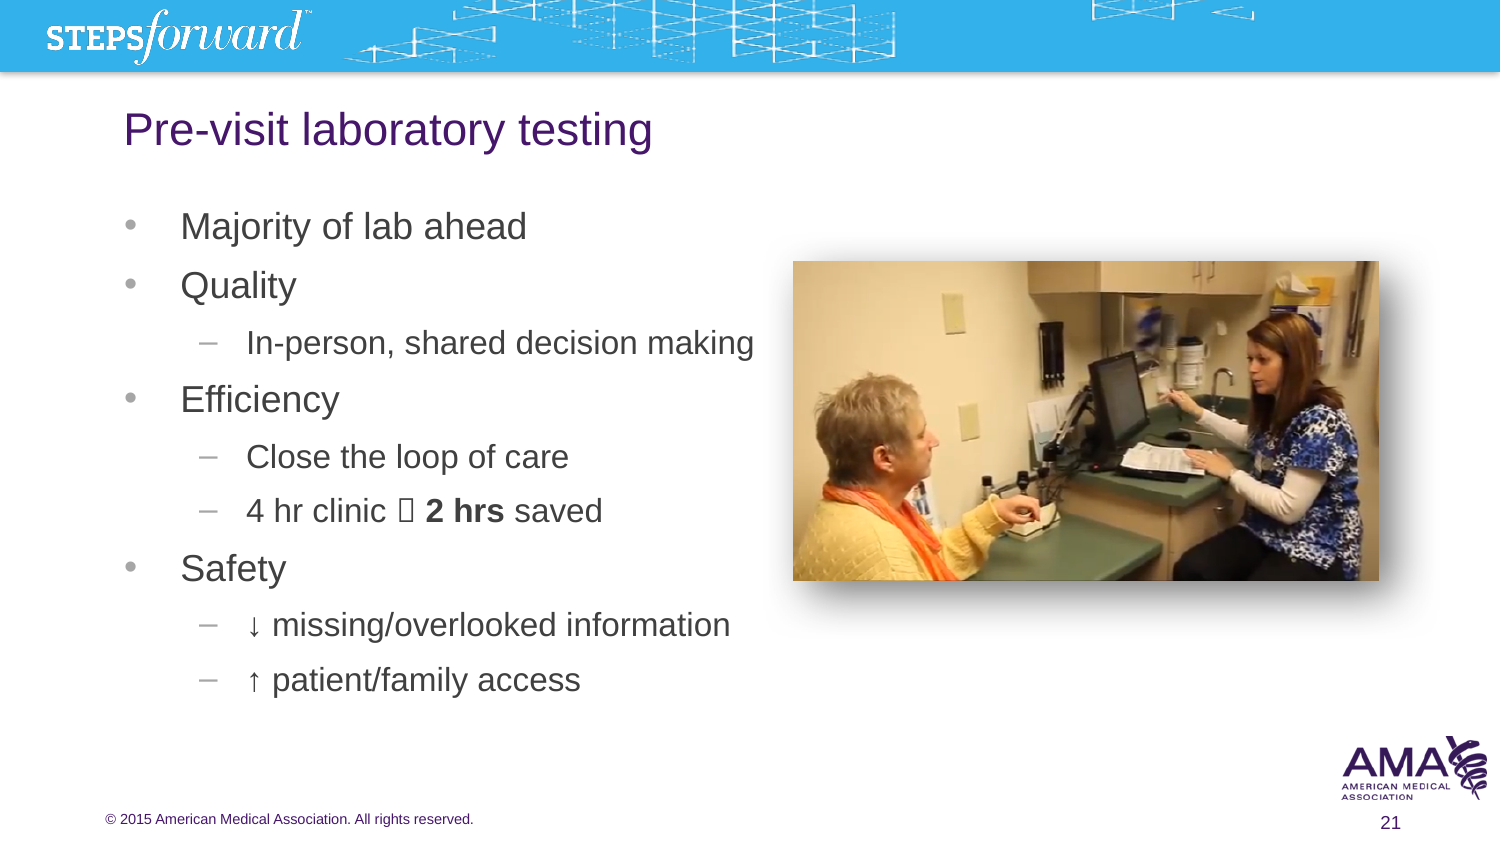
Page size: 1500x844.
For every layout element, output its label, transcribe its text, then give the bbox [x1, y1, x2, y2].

list Majority of lab ahead Quality In-person, shared decision making Efficiency Close the loop of care 4 hr clinic  2 hrs saved Safety ↓ missing/overlooked information ↑ patient/family access [109, 198, 1394, 750]
picture [47, 9, 312, 65]
title Pre-visit laboratory testing [108, 56, 1394, 198]
picture [1341, 736, 1487, 800]
slide_number 21 [1066, 802, 1417, 844]
picture [793, 261, 1379, 582]
